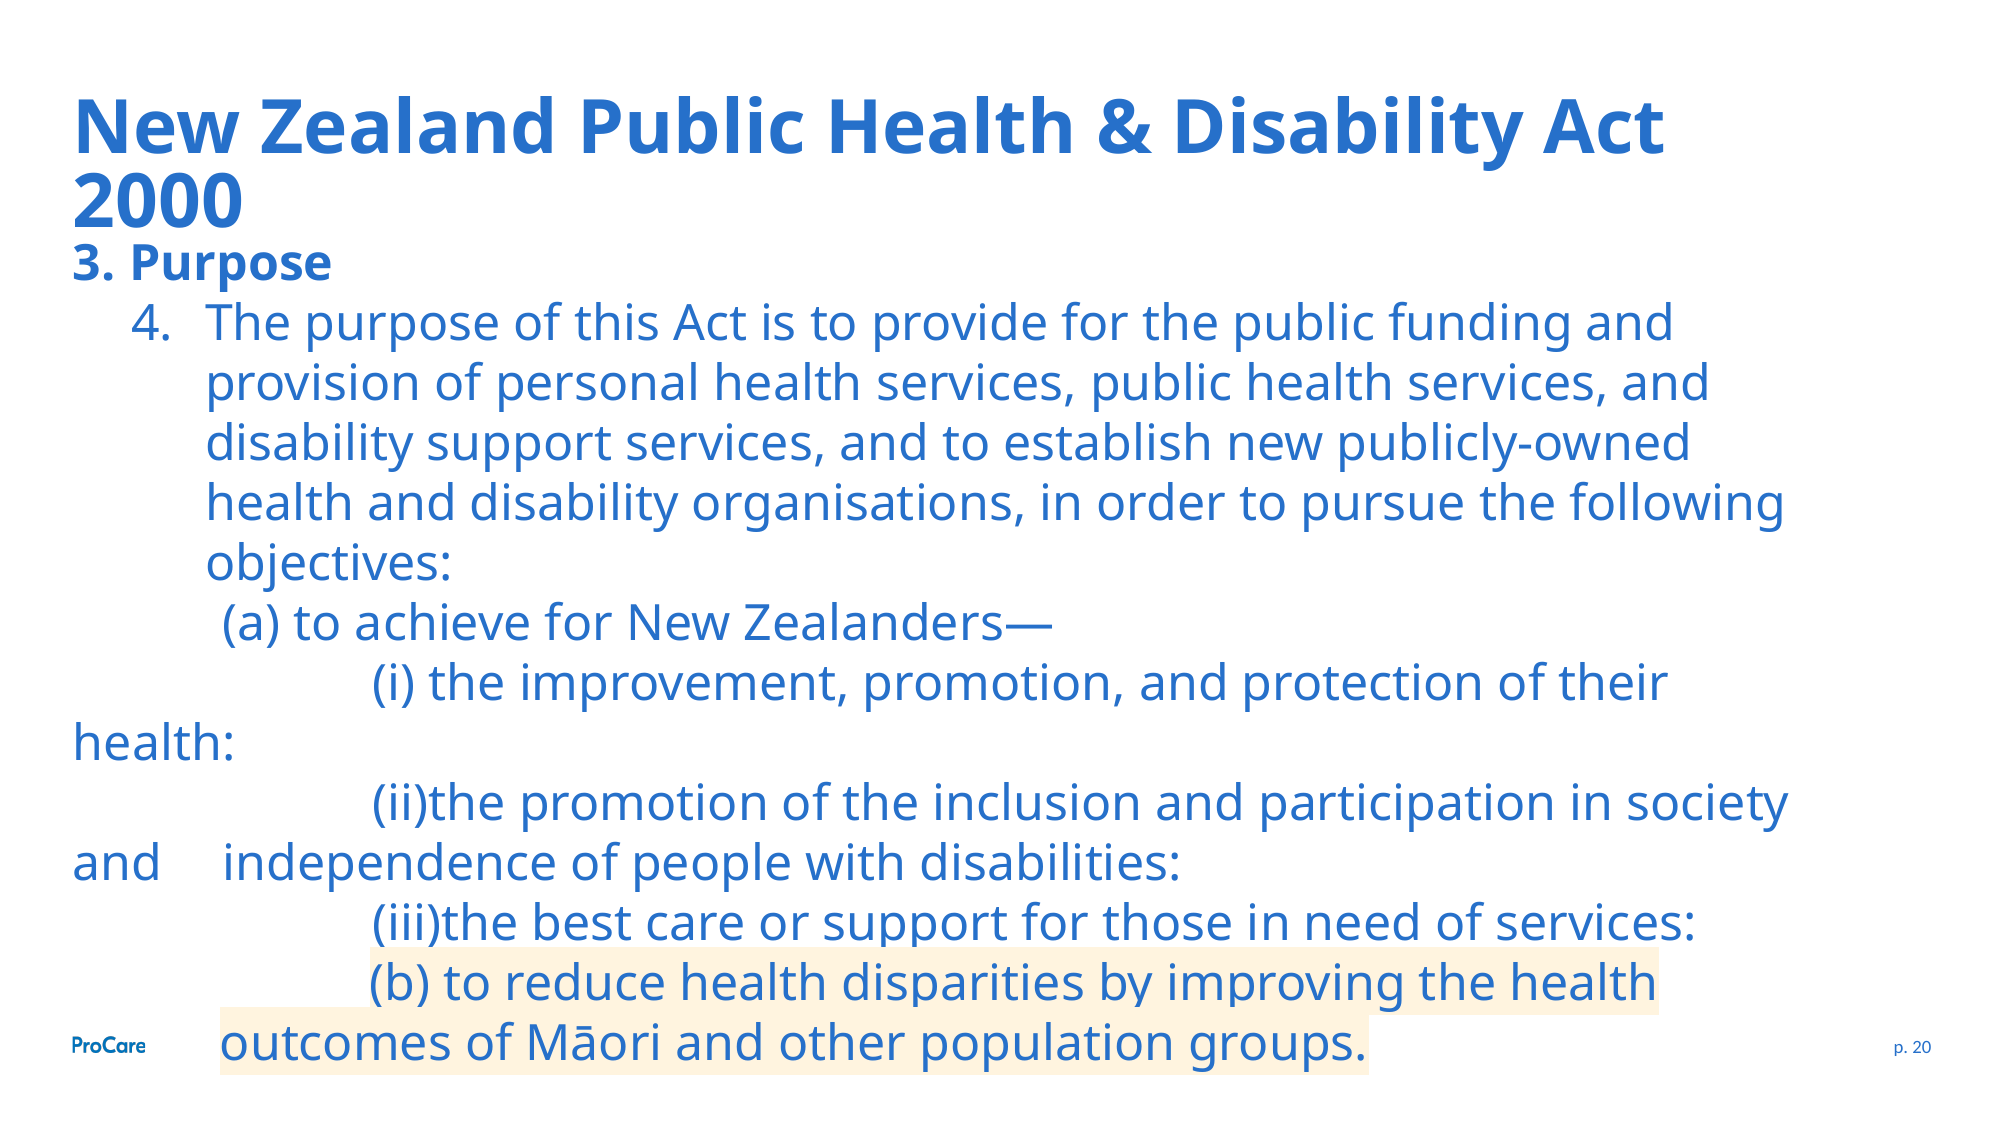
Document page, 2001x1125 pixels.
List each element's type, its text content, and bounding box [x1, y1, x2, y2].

list New Zealand Public Health & Disability Act 2000 [58, 86, 1856, 191]
list Purpose The purpose of this Act is to provide for the public funding and provision of personal health services, public health services, and disability support services, and to establish new publicly-owned health and disability organisations, in order to pursue the following objectives: (a) to achieve for New Zealanders— (i) the improvement, promotion, and protection of their health: (ii)the promotion of the inclusion and participation in society and independence of people with disabilities: (iii)the best care or support for those in need of services: (b) to reduce health disparities by improving the health outcomes of Māori and other population groups. [58, 222, 1856, 1038]
